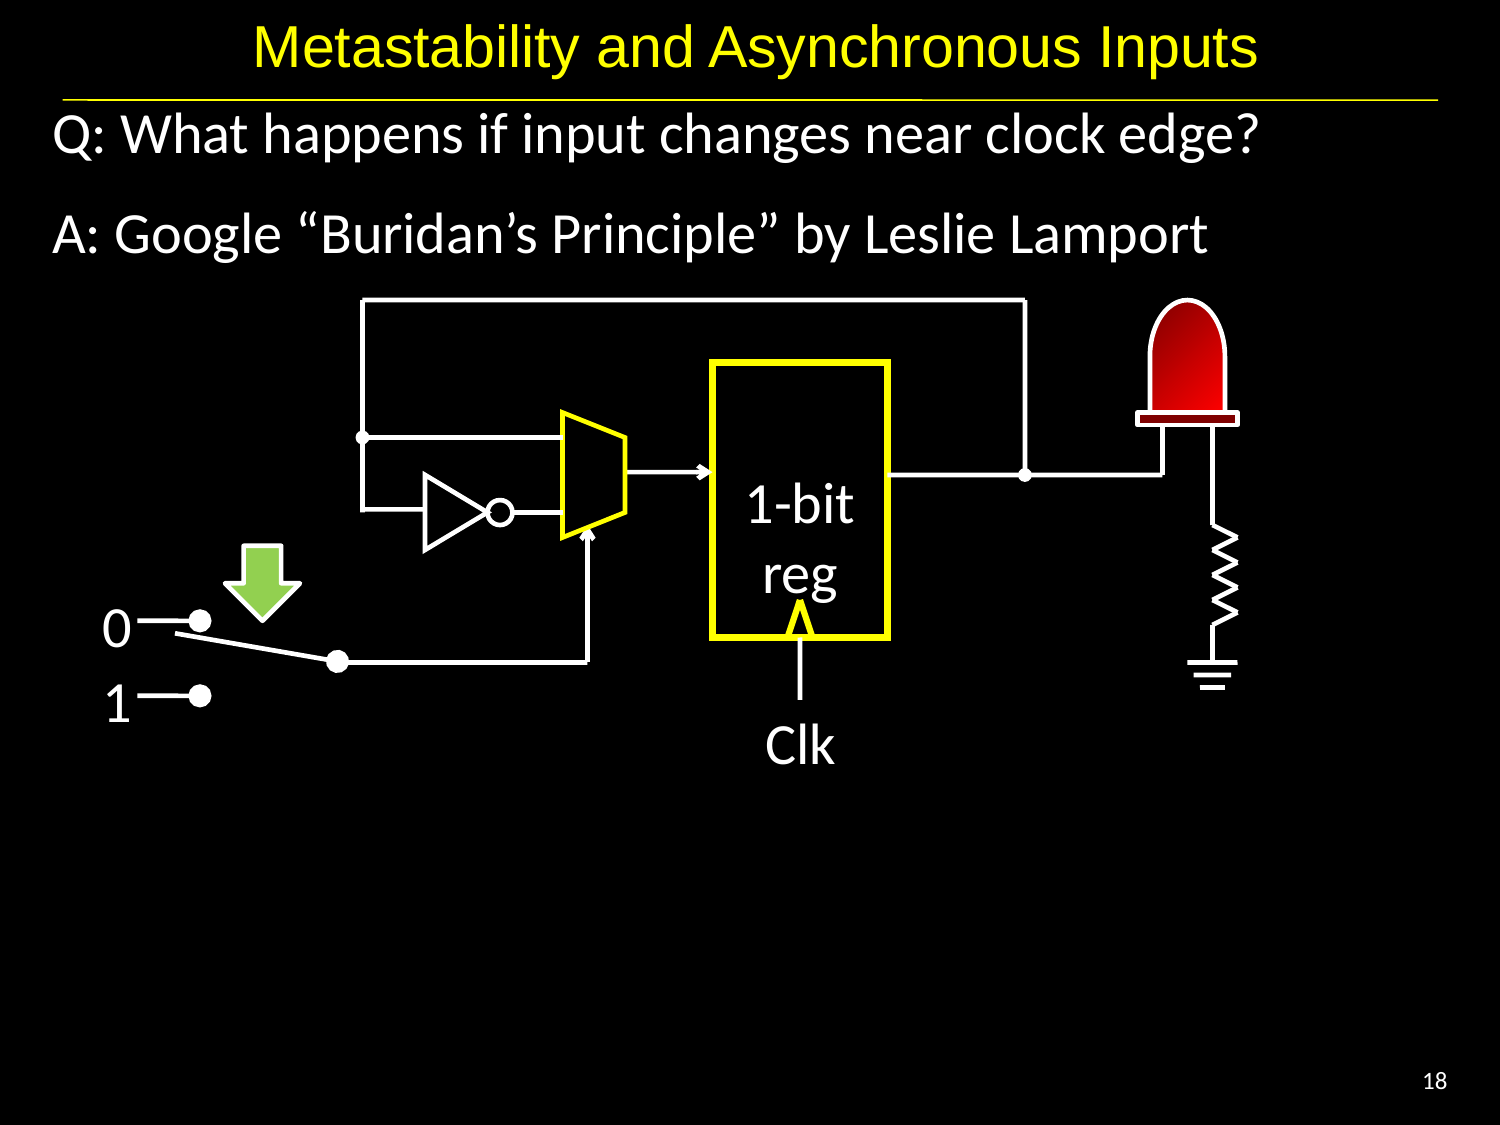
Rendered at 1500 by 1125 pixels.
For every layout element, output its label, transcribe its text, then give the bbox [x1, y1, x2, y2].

text_box 0 [87, 570, 148, 645]
text_box [562, 412, 625, 538]
text_box [223, 543, 302, 623]
text_box Clk [750, 687, 852, 784]
text_box [625, 464, 713, 480]
text_box 1 [87, 645, 148, 742]
text_box [487, 500, 513, 526]
text_box [174, 633, 348, 672]
text_box A: Google “Buridan’s Principle” by Leslie Lamport [37, 187, 1388, 273]
title Metastability and Asynchronous Inputs [62, 0, 1450, 87]
text_box [425, 474, 487, 550]
text_box [1135, 410, 1240, 427]
text_box 1-bit reg [712, 362, 888, 638]
text_box [137, 685, 211, 707]
text_box [1018, 299, 1032, 482]
text_box [148, 610, 211, 632]
text_box [1147, 297, 1228, 410]
list Q: What happens if input changes near clock edge? [37, 87, 1463, 200]
